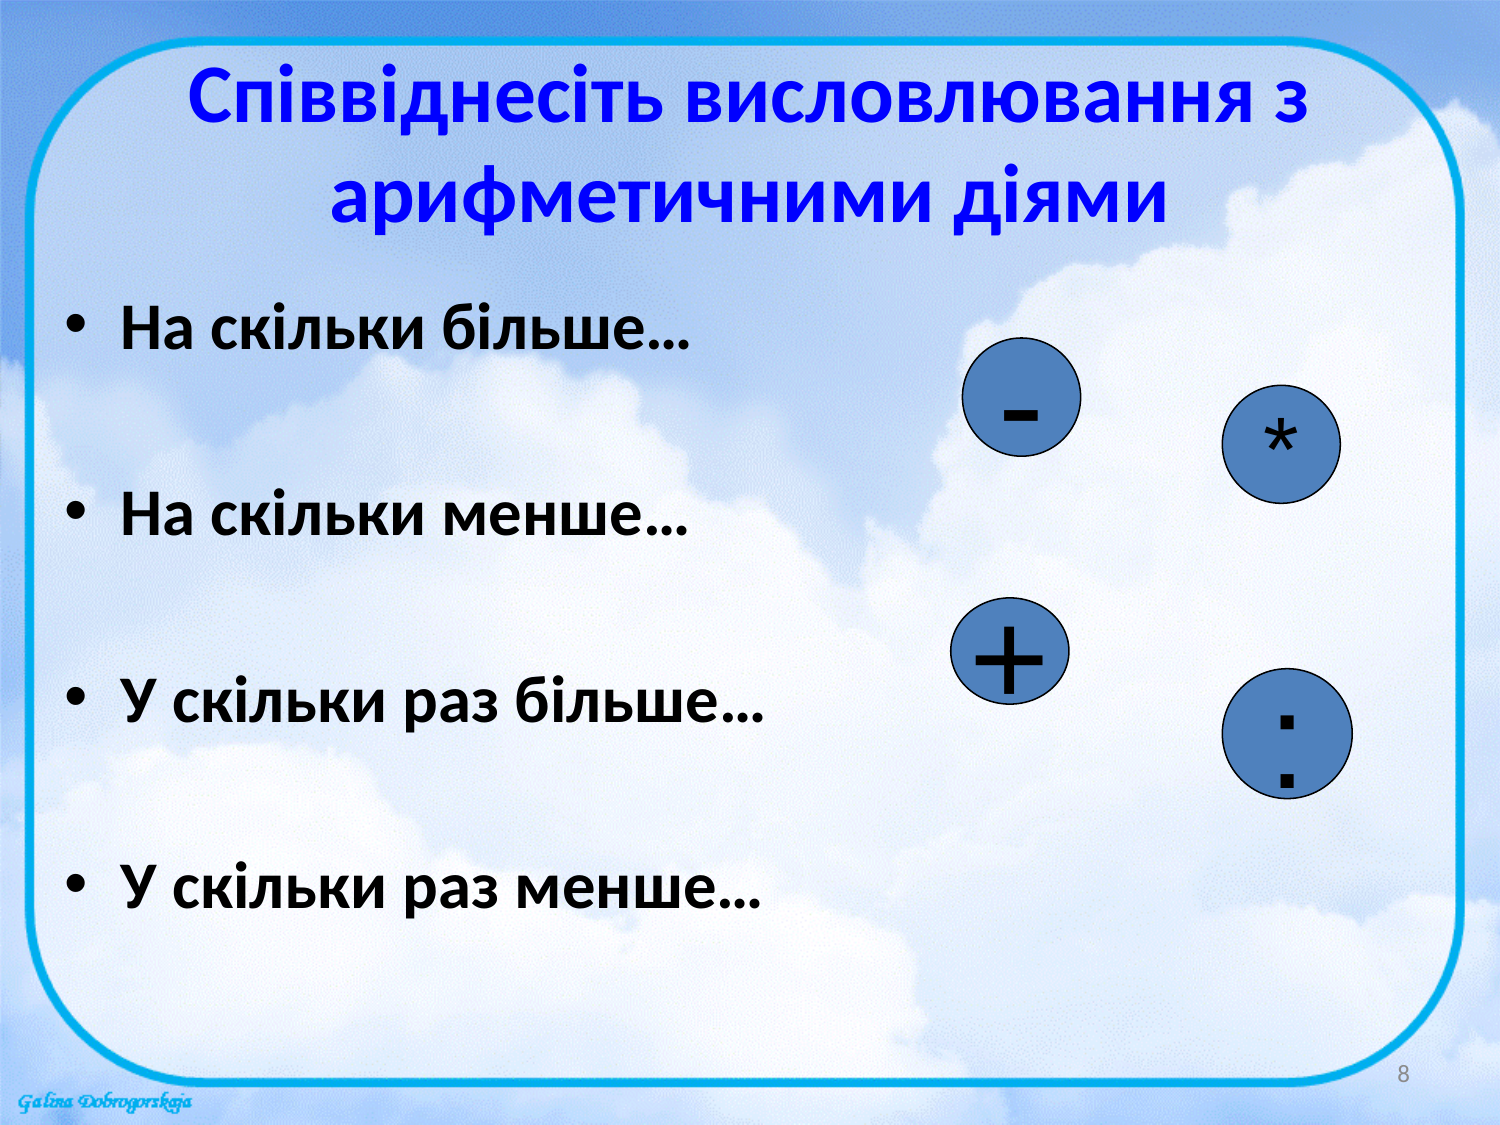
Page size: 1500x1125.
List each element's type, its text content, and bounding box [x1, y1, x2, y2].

text_box : [1222, 668, 1353, 799]
picture [0, 0, 1500, 1125]
text_box - [962, 337, 1081, 457]
title Співвіднесіть висловлювання з арифметичними діями [74, 44, 1426, 233]
text_box * [1222, 385, 1341, 504]
slide_number 8 [1074, 1042, 1425, 1103]
list На скільки більше… На скільки менше… У скільки раз більше… У скільки раз менше… [49, 274, 904, 1001]
text_box + [950, 597, 1069, 705]
